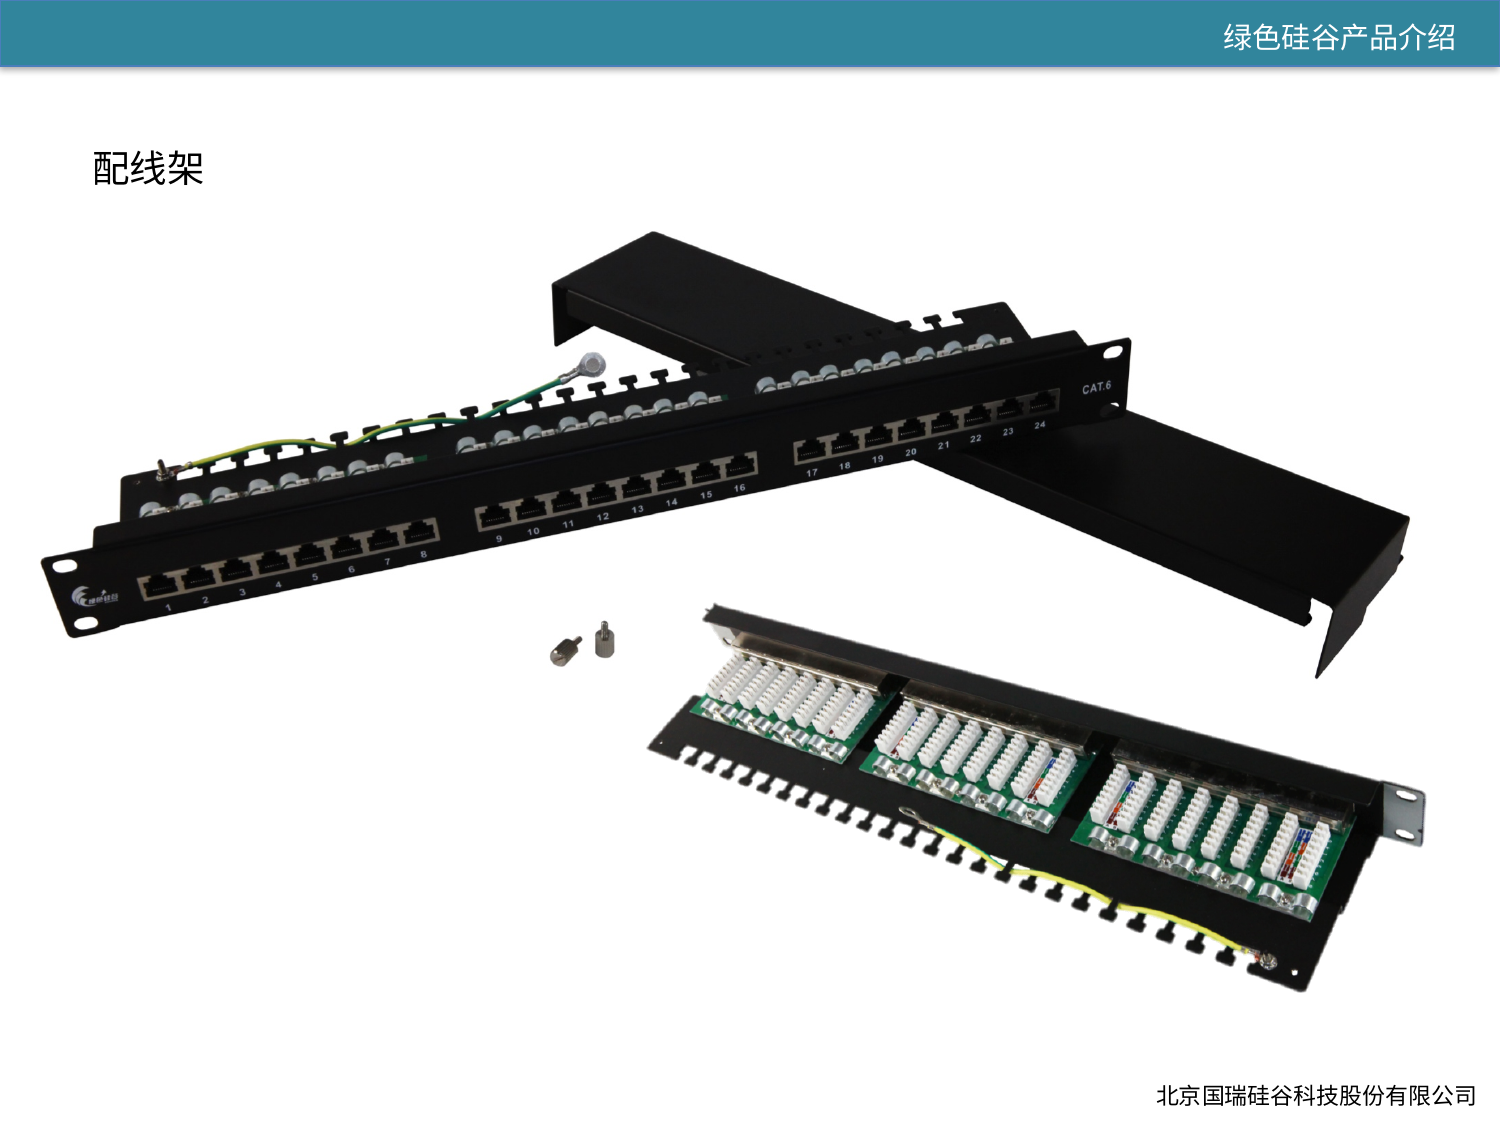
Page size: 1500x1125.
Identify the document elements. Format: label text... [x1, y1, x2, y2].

picture [29, 207, 1477, 1125]
text_box 配线架 [77, 137, 220, 197]
